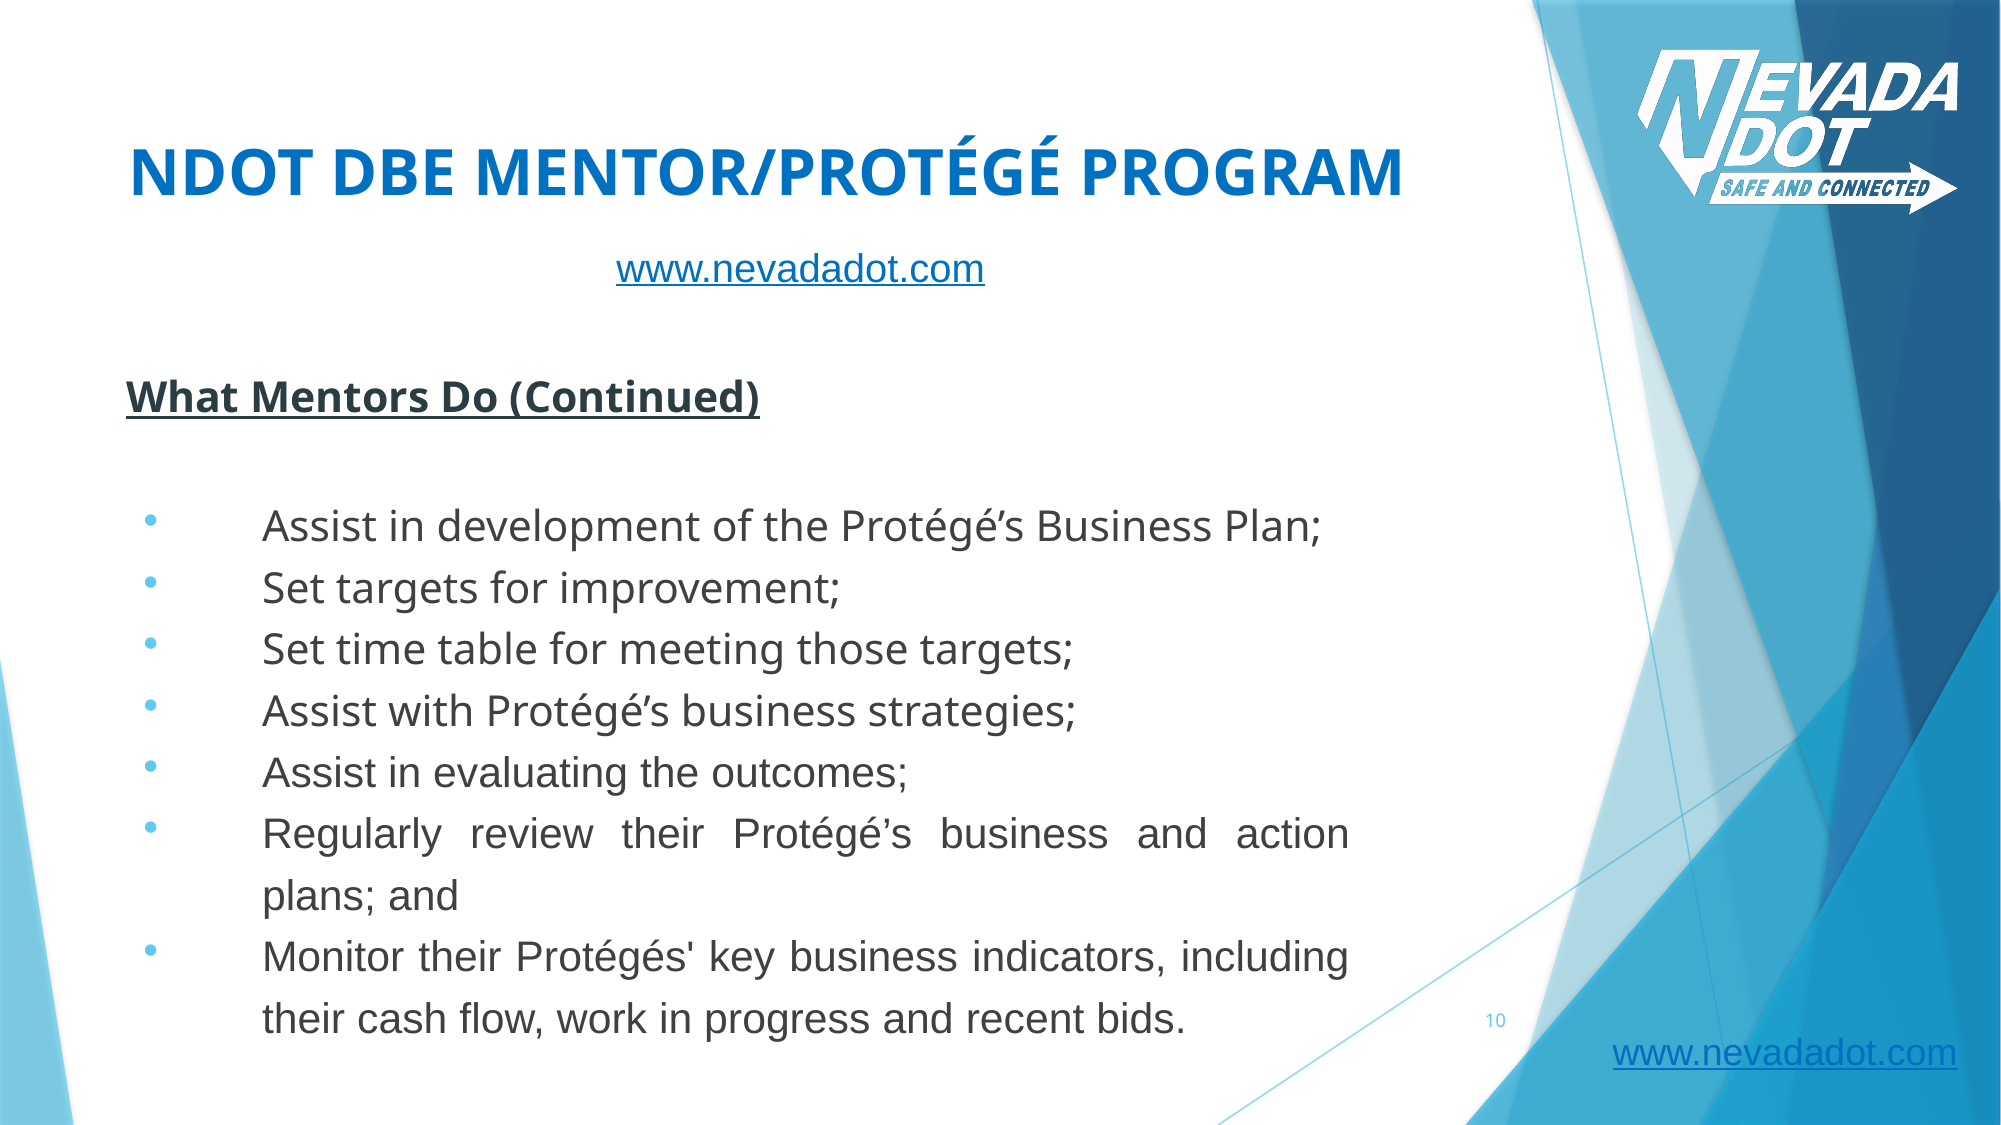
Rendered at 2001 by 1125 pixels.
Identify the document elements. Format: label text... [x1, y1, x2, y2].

picture [1616, 18, 1980, 254]
list What Mentors Do (Continued) Assist in development of the Protégé’s Business Plan; Set targets for improvement; Set time table for meeting those targets; Assist with Protégé’s business strategies; Assist in evaluating the outcomes; Regularly review their Protégé’s business and action plans; and Monitor their Protégés' key business indicators, including their cash flow, work in progress and recent bids. [111, 354, 1522, 1090]
text_box www.nevadadot.com [1597, 1020, 1973, 1081]
title NDOT DBE MENTOR/PROTÉGÉ PROGRAM www.nevadadot.com [114, 116, 1596, 336]
